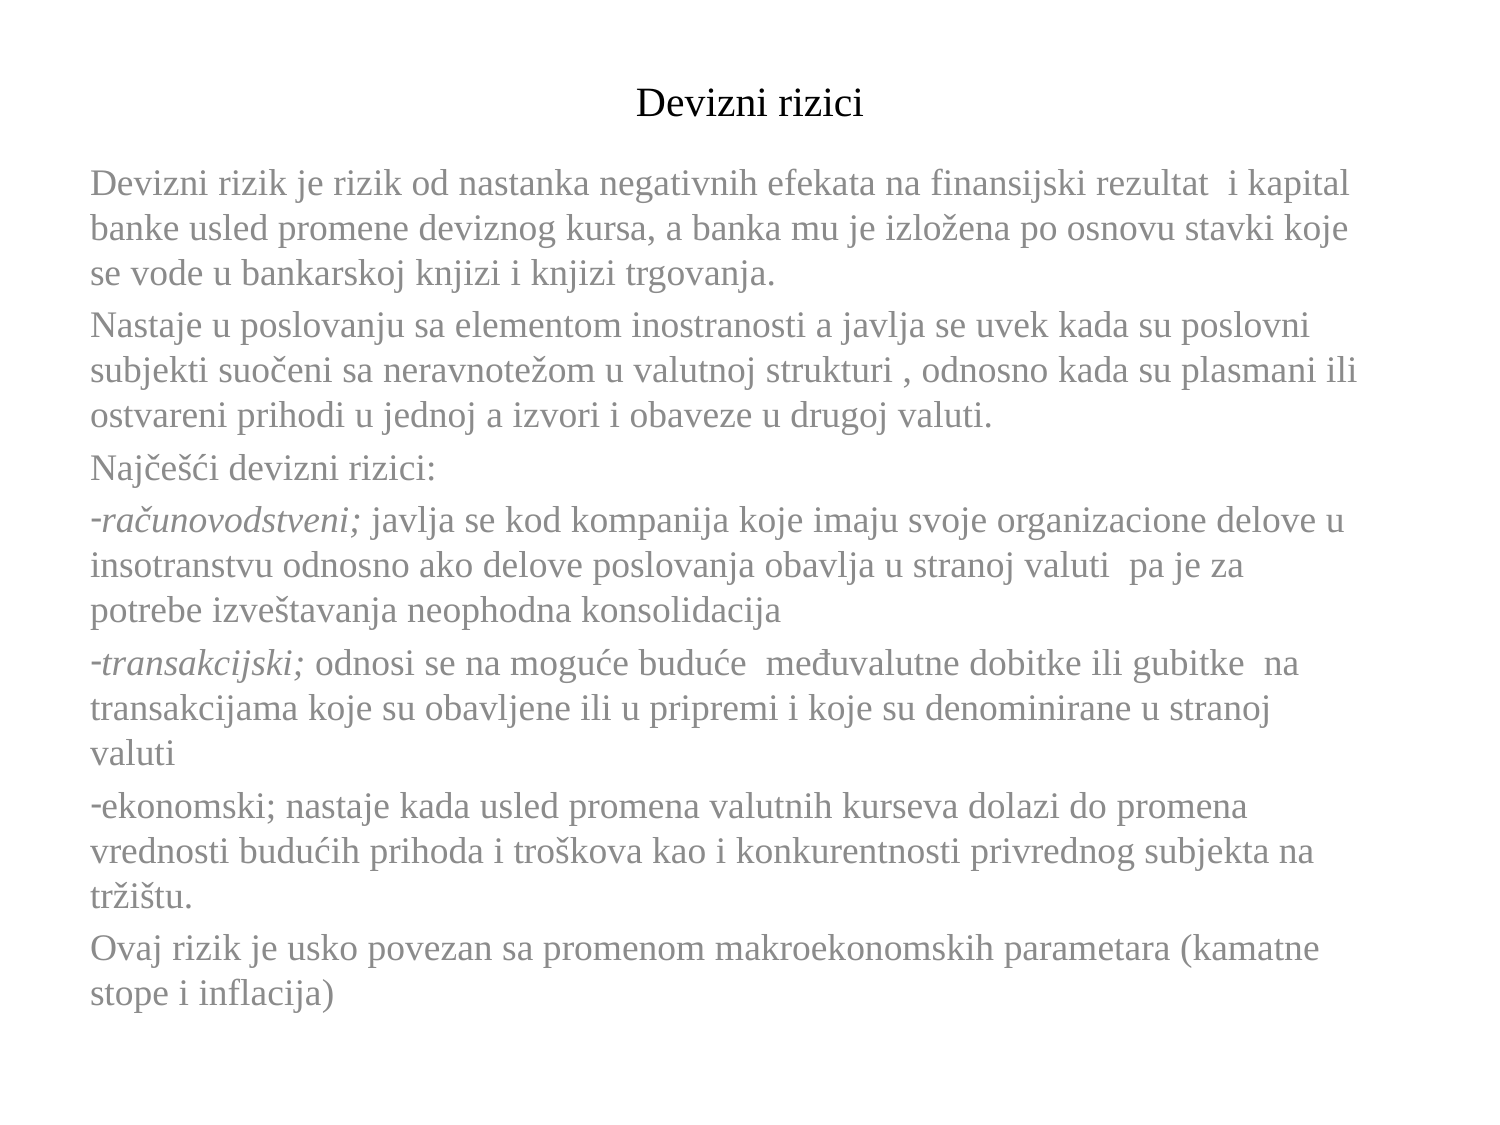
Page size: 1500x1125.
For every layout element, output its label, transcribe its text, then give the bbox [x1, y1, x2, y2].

title Devizni rizici [112, 50, 1388, 150]
subtitle Devizni rizik je rizik od nastanka negativnih efekata na finansijski rezultat i kapital banke usled promene deviznog kursa, a banka mu je izložena po osnovu stavki koje se vode u bankarskoj knjizi i knjizi trgovanja. Nastaje u poslovanju sa elementom inostranosti a javlja se uvek kada su poslovni subjekti suočeni sa neravnotežom u valutnoj strukturi , odnosno kada su plasmani ili ostvareni prihodi u jednoj a izvori i obaveze u drugoj valuti. Najčešći devizni rizici: računovodstveni; javlja se kod kompanija koje imaju svoje organizacione delove u insotranstvu odnosno ako delove poslovanja obavlja u stranoj valuti pa je za potrebe izveštavanja neophodna konsolidacija transakcijski; odnosi se na moguće buduće međuvalutne dobitke ili gubitke na transakcijama koje su obavljene ili u pripremi i koje su denominirane u stranoj valuti ekonomski; nastaje kada usled promena valutnih kurseva dolazi do promena vrednosti budućih prihoda i troškova kao i konkurentnosti privrednog subjekta na tržištu. Ovaj rizik je usko povezan sa promenom makroekonomskih parametara (kamatne stope i inflacija) [75, 149, 1375, 1025]
